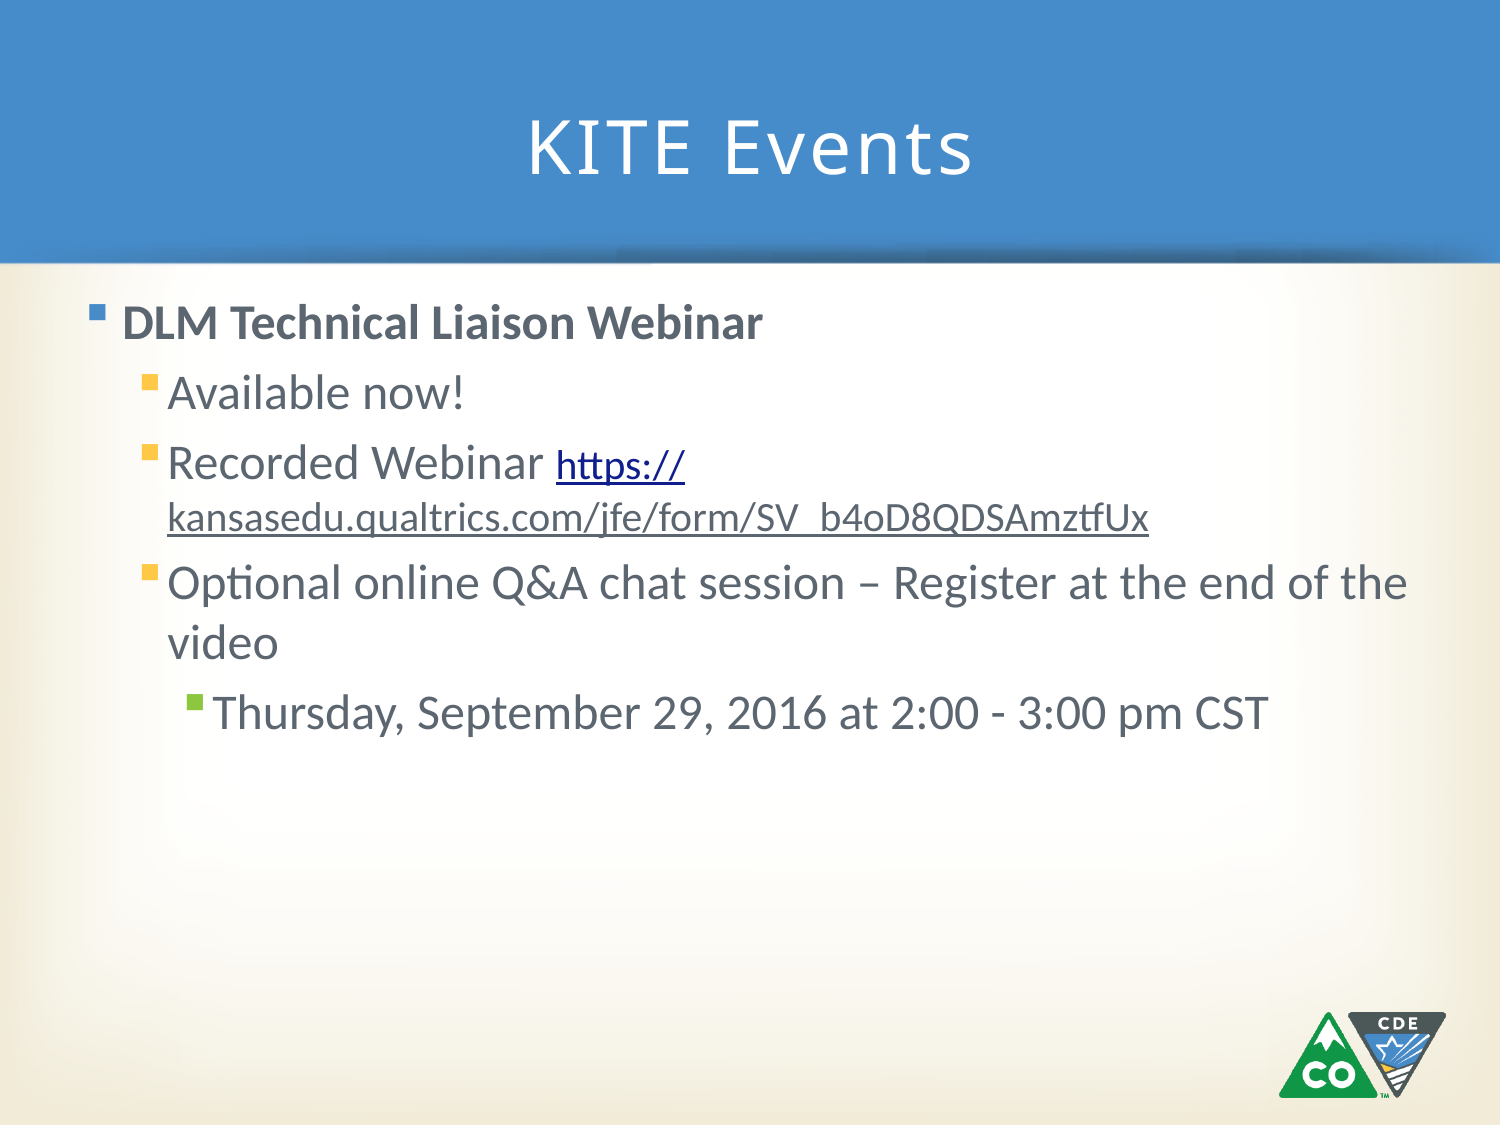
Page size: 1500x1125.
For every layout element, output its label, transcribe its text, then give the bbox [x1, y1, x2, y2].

list DLM Technical Liaison Webinar Available now! Recorded Webinar https://kansasedu.qualtrics.com/jfe/form/SV_b4oD8QDSAmztfUx Optional online Q&A chat session – Register at the end of the video Thursday, September 29, 2016 at 2:00 - 3:00 pm CST [62, 281, 1442, 1005]
title KITE Events [62, 58, 1438, 232]
picture [0, 0, 1500, 1125]
